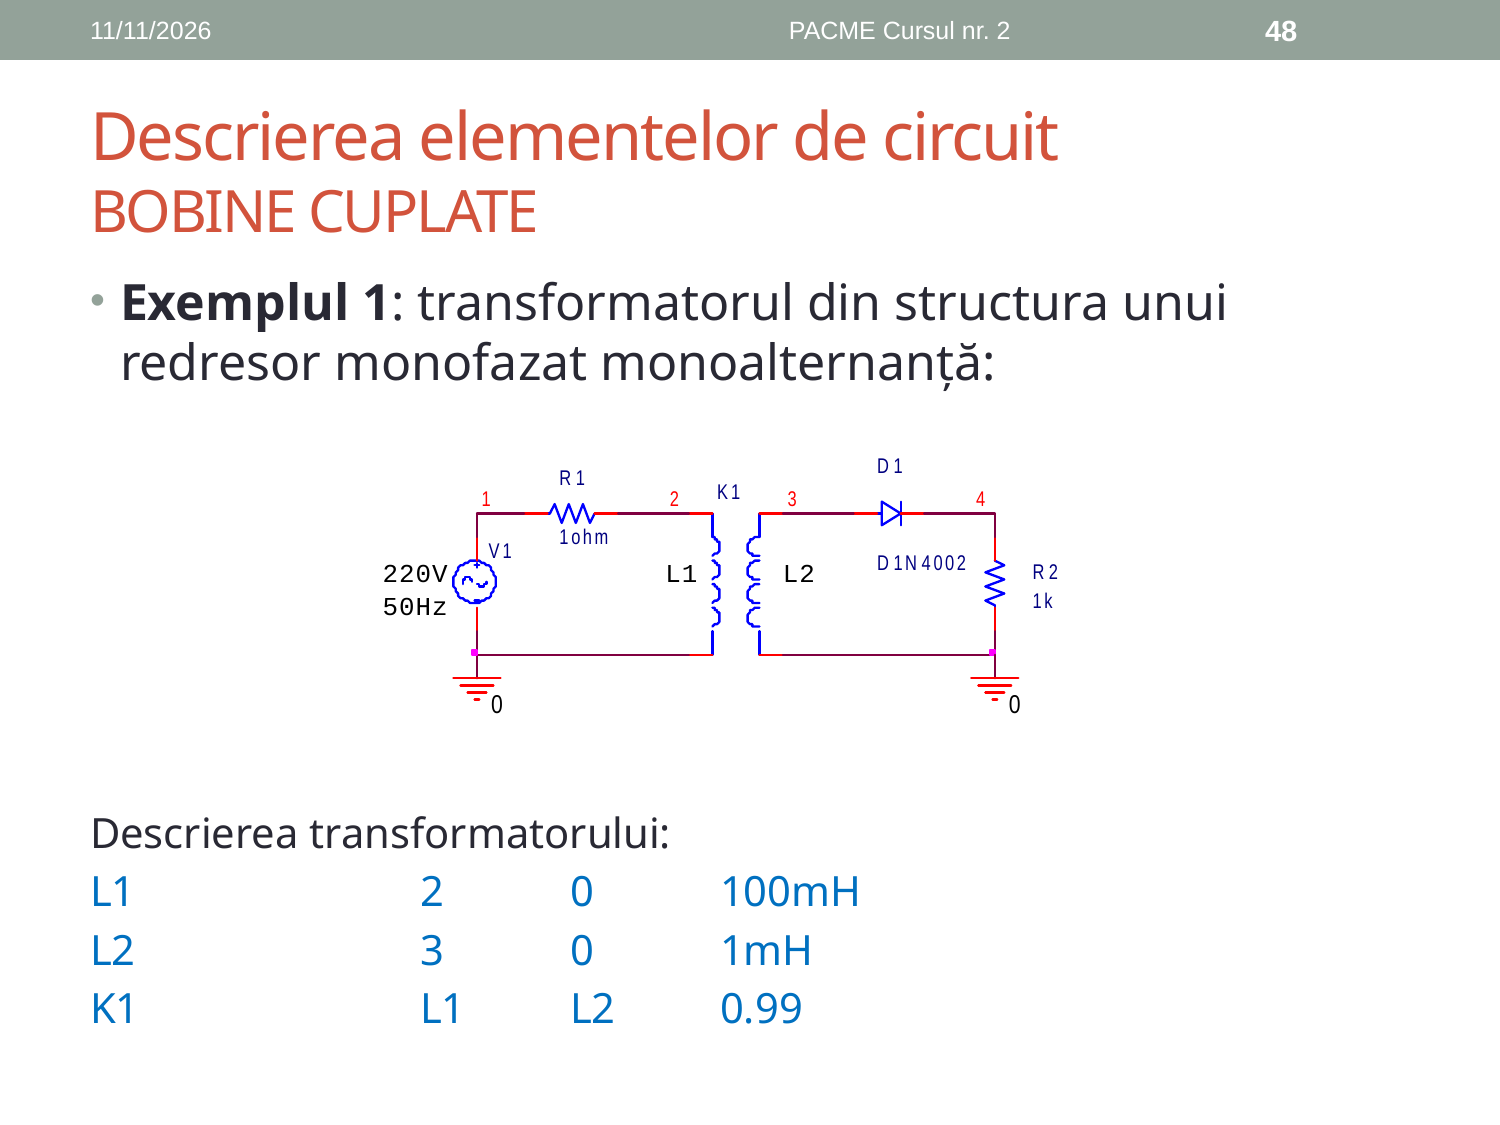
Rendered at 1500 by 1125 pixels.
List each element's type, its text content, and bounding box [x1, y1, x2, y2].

title Descrierea elementelor de circuit BOBINE CUPLATE [75, 87, 1425, 250]
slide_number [75, 3, 550, 57]
picture [382, 451, 1063, 738]
slide_number 48 [1250, 3, 1425, 57]
footer PACME Cursul nr. 2 [562, 3, 1238, 57]
list Exemplul 1: transformatorul din structura unui redresor monofazat monoalternanță: Descrierea transformatorului: L1 2 0 100mH L2 3 0 1mH K1 L1 L2 0.99 [75, 262, 1425, 1063]
